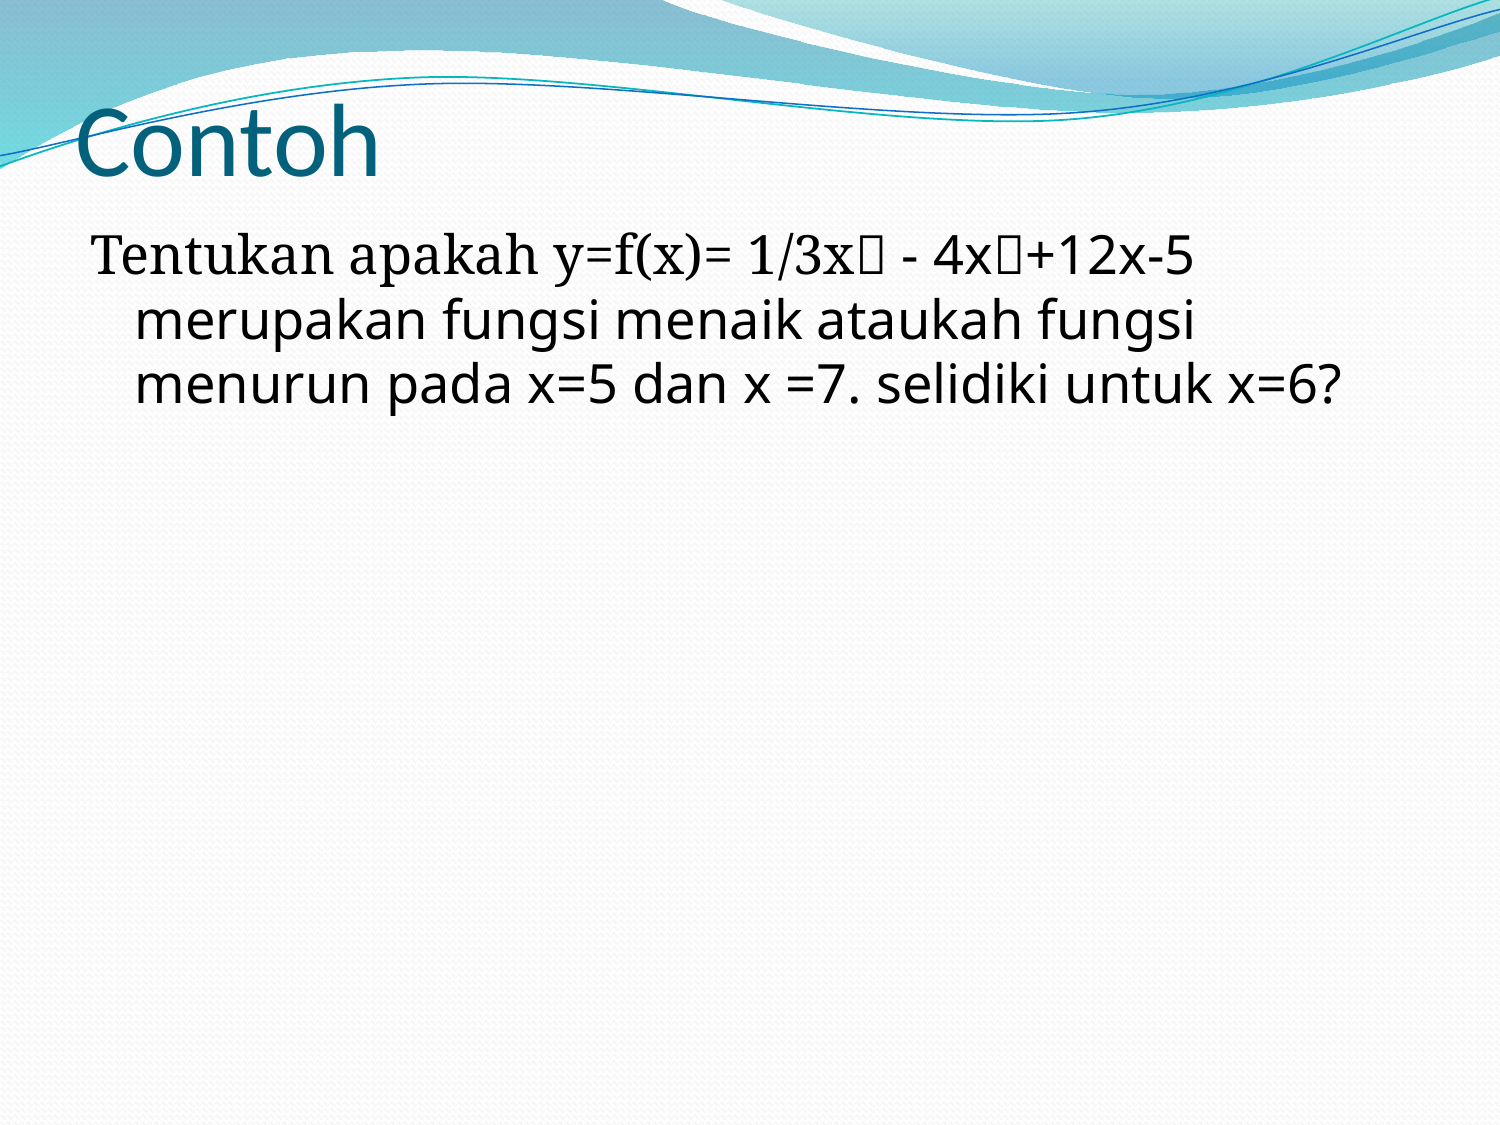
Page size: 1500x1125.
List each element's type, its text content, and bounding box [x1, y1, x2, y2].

list Tentukan apakah y=f(x)= 1/3x - 4x+12x-5 merupakan fungsi menaik ataukah fungsi menurun pada x=5 dan x =7. selidiki untuk x=6? [74, 212, 1426, 933]
title Contoh [74, 74, 1426, 198]
